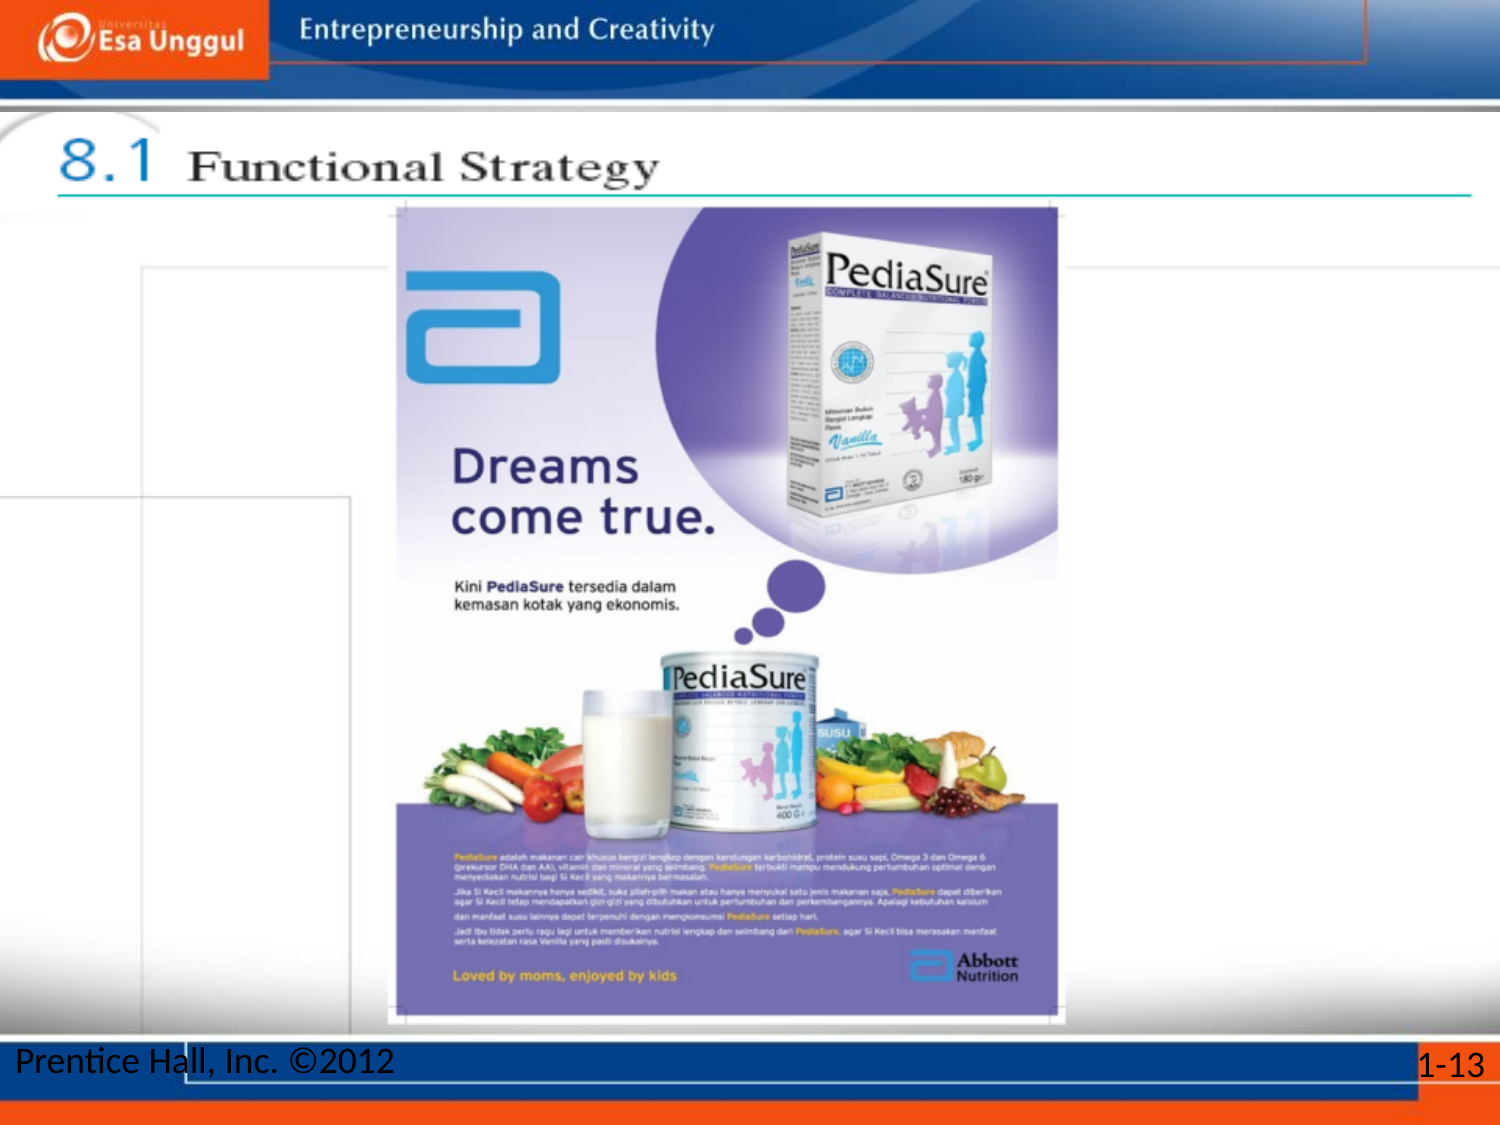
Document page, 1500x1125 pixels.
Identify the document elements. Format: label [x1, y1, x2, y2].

list [387, 199, 1066, 1026]
picture [0, 0, 1500, 1125]
